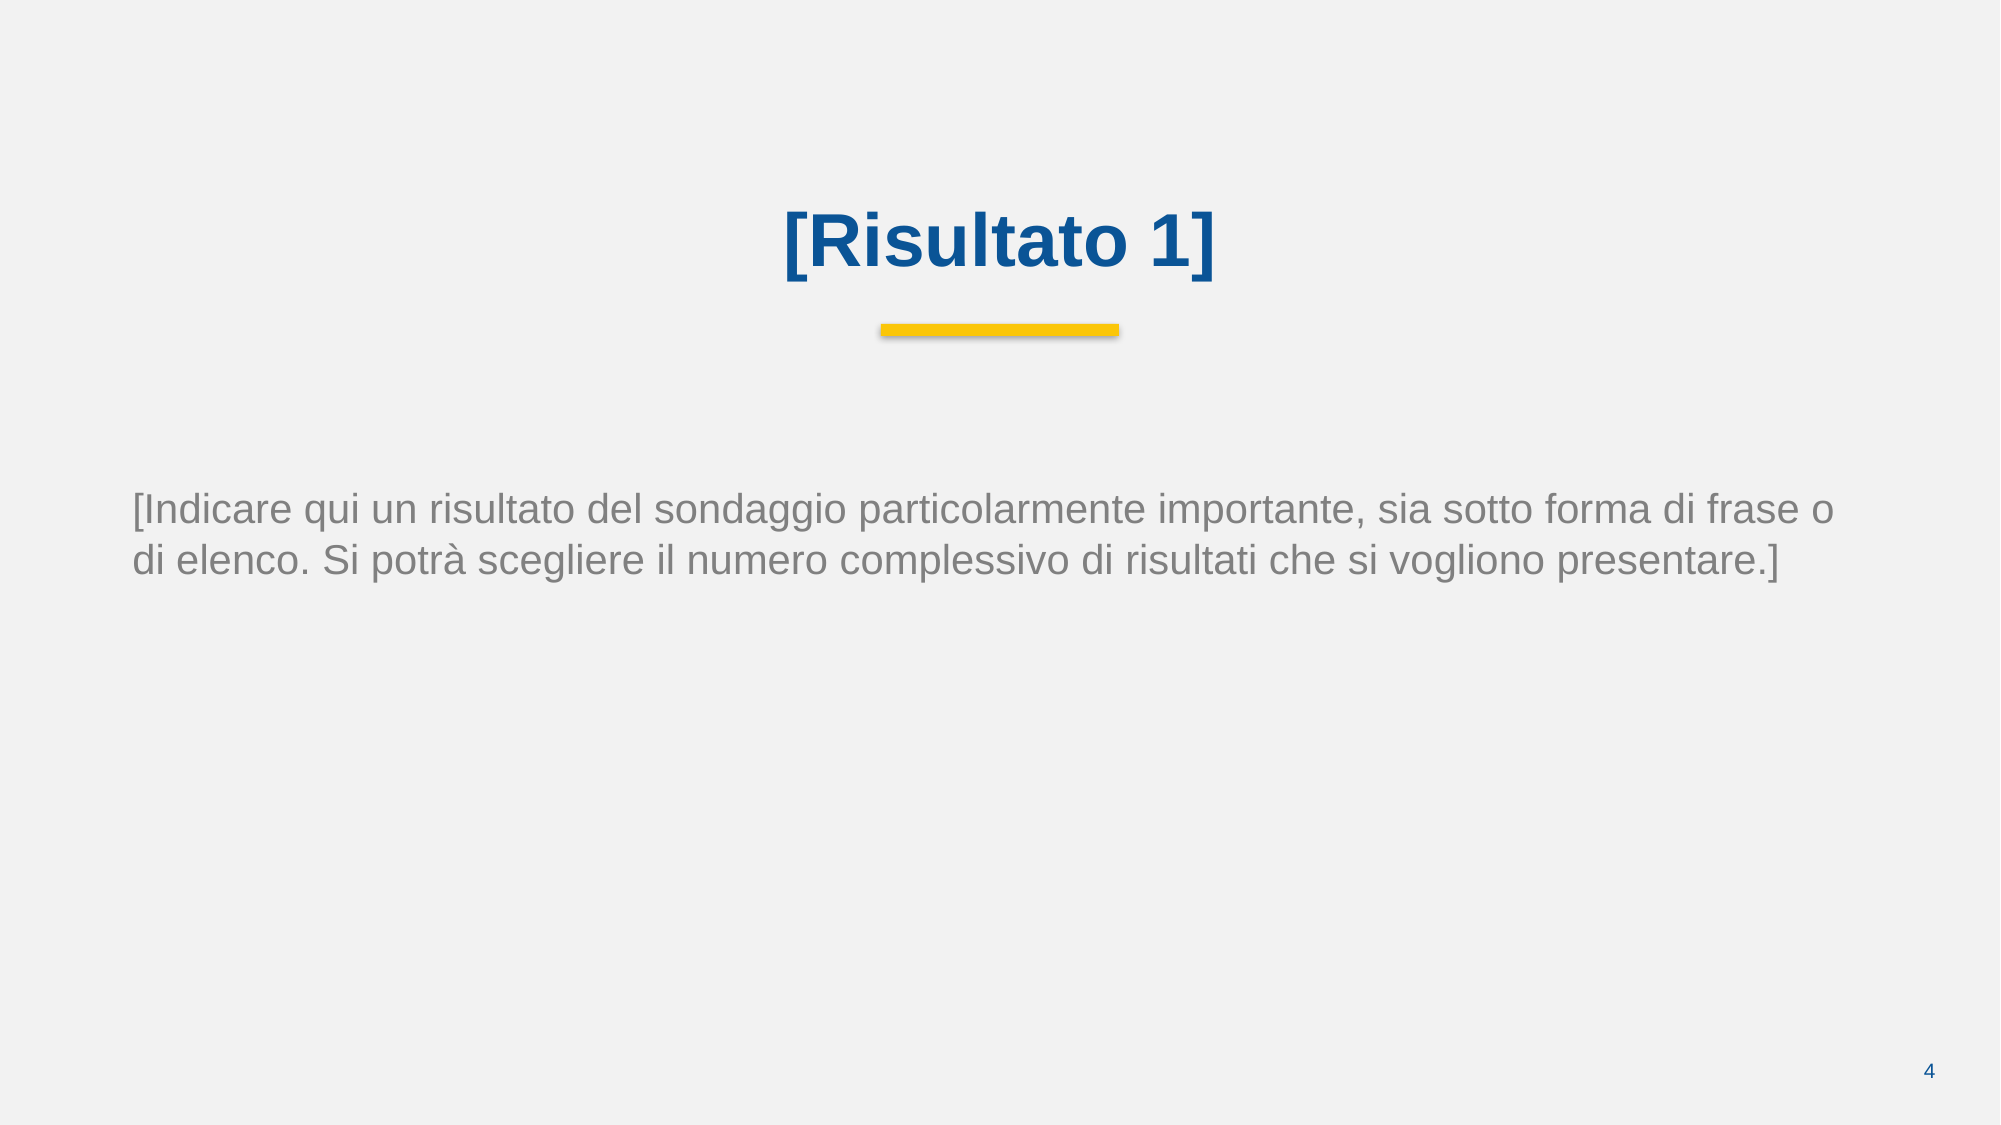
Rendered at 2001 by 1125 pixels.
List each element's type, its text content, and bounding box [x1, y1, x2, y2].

list [Risultato 1] [490, 200, 1510, 273]
list [Indicare qui un risultato del sondaggio particolarmente importante, sia sotto forma di frase o di elenco. Si potrà scegliere il numero complessivo di risultati che si vogliono presentare.] [117, 474, 1883, 937]
